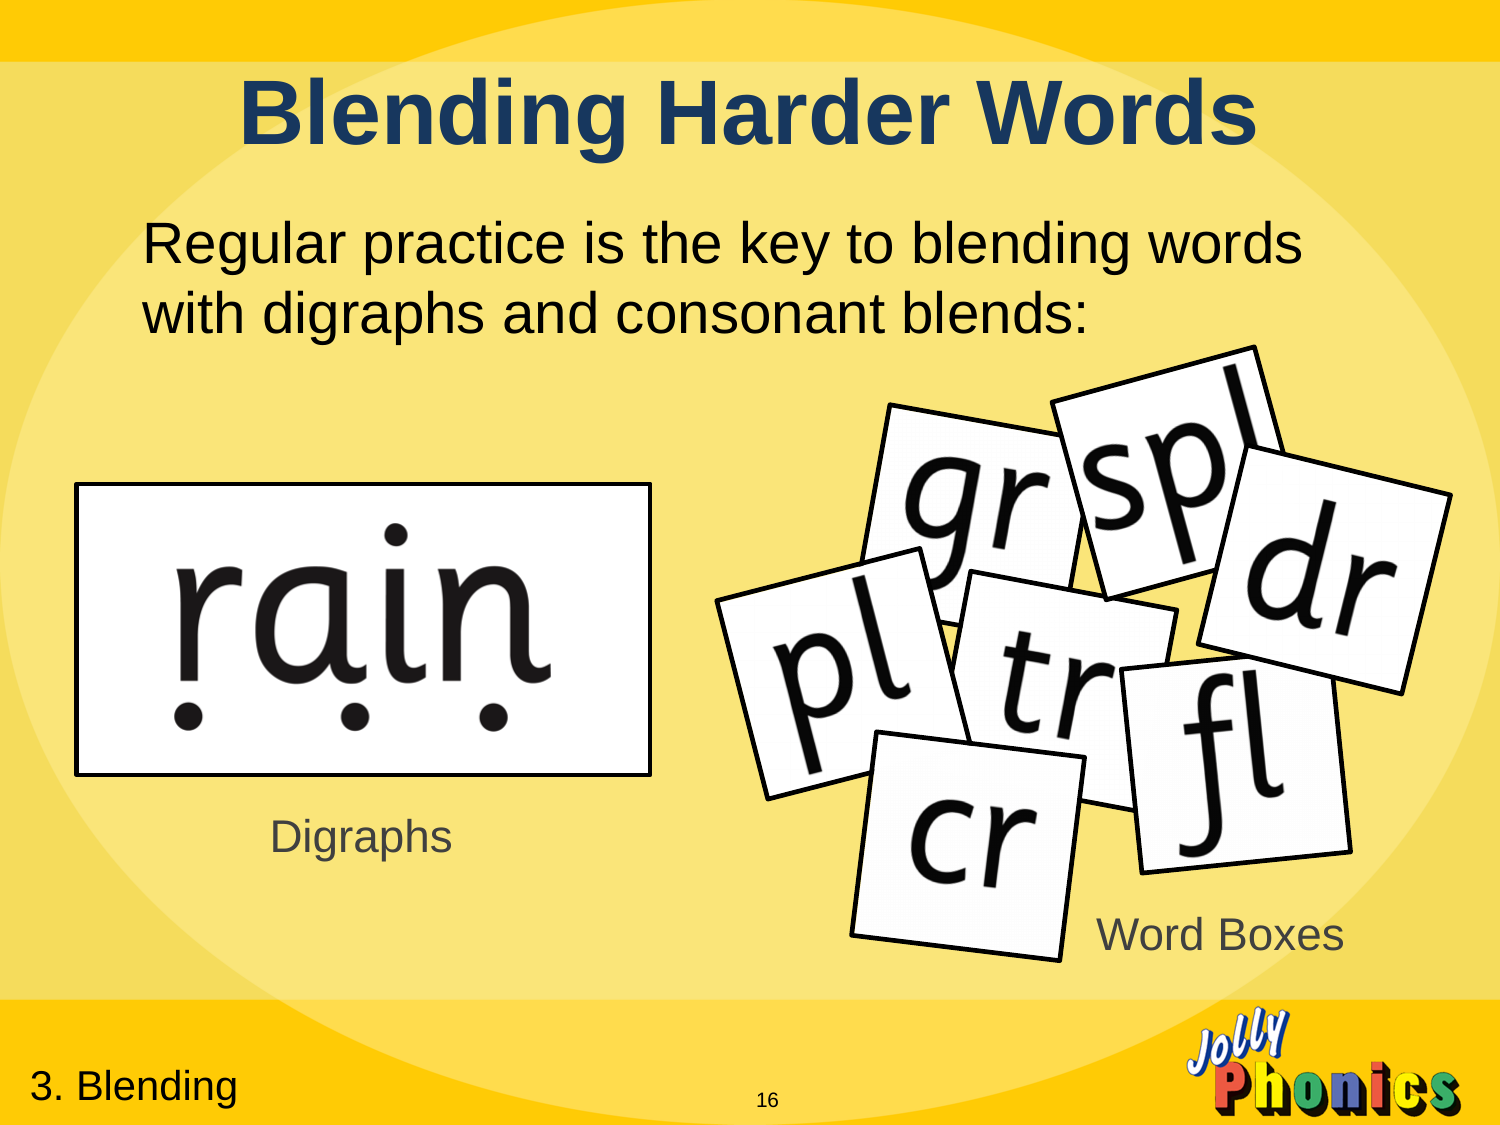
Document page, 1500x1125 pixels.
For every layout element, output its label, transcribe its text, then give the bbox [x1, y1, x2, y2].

text_box 3. Blending [15, 1050, 657, 1094]
text_box 16 [741, 1079, 817, 1122]
picture [0, 0, 1500, 1125]
text_box Word Boxes [856, 897, 1500, 967]
text_box Digraphs [74, 799, 648, 869]
text_box Blending Harder Words [74, 45, 1425, 233]
text_box Regular practice is the key to blending words with digraphs and consonant blends: [127, 197, 1425, 353]
